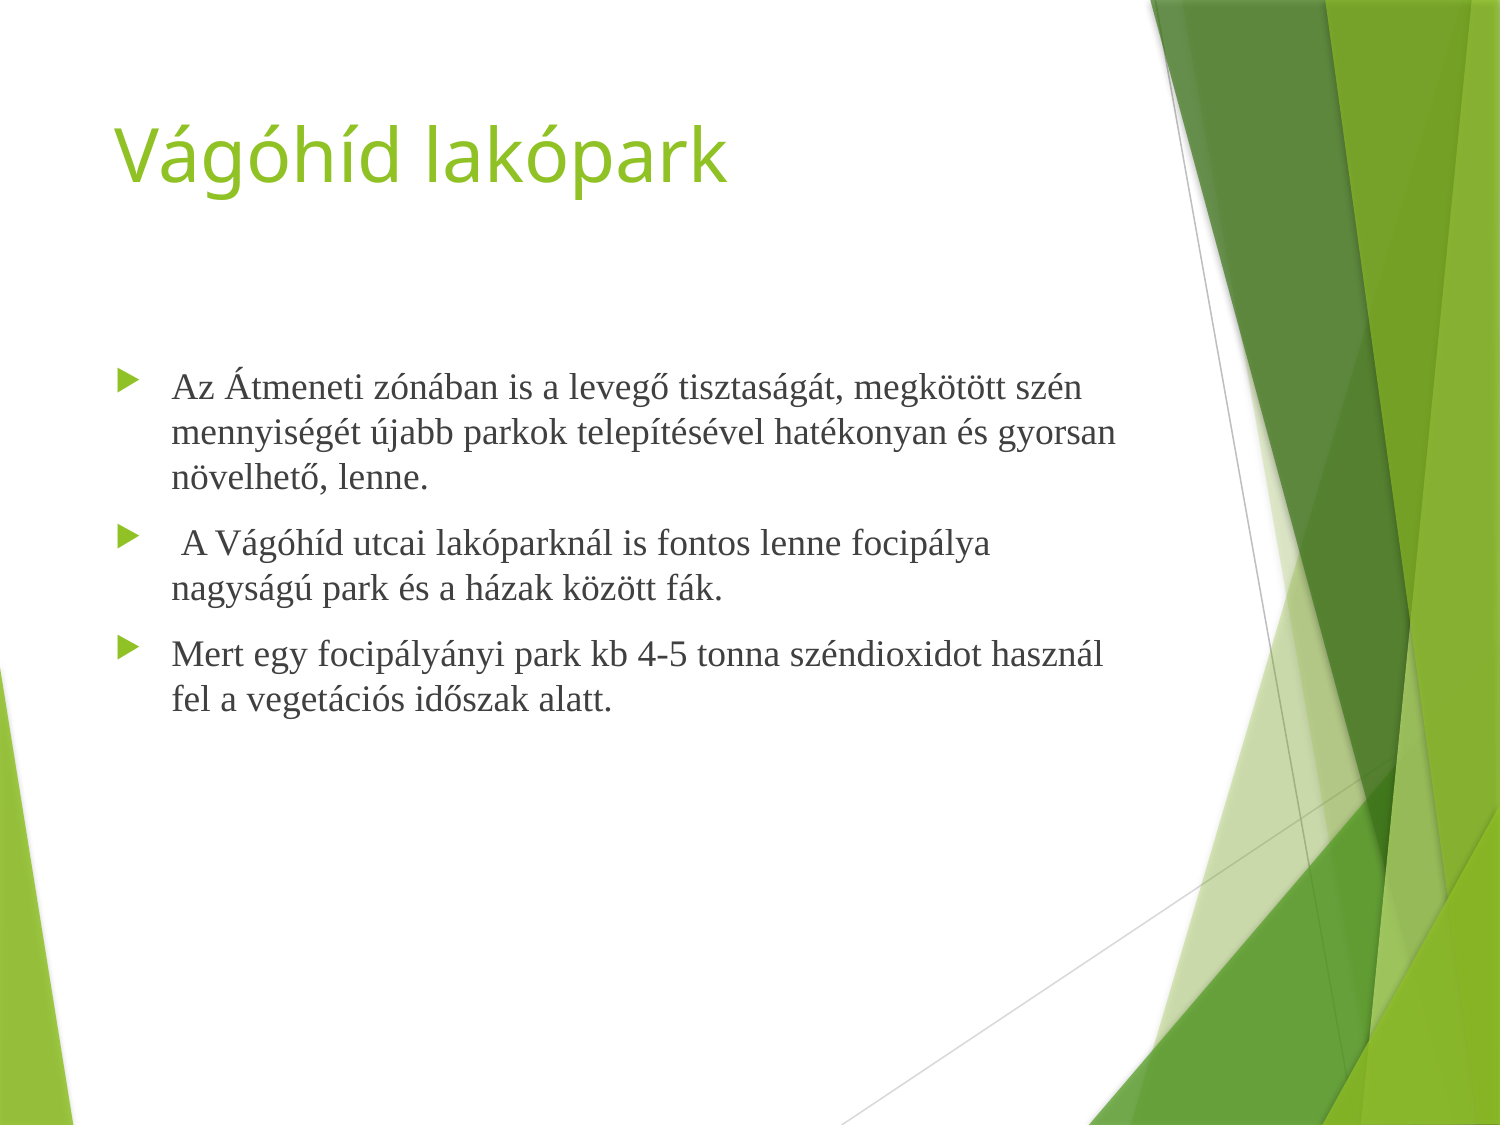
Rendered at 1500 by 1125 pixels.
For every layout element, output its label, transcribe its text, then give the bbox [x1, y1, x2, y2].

list Az Átmeneti zónában is a levegő tisztaságát, megkötött szén mennyiségét újabb parkok telepítésével hatékonyan és gyorsan növelhető, lenne. A Vágóhíd utcai lakóparknál is fontos lenne focipálya nagyságú park és a házak között fák. Mert egy focipályányi park kb 4-5 tonna széndioxidot használ fel a vegetációs időszak alatt. [99, 354, 1142, 992]
title Vágóhíd lakópark [99, 99, 1142, 317]
